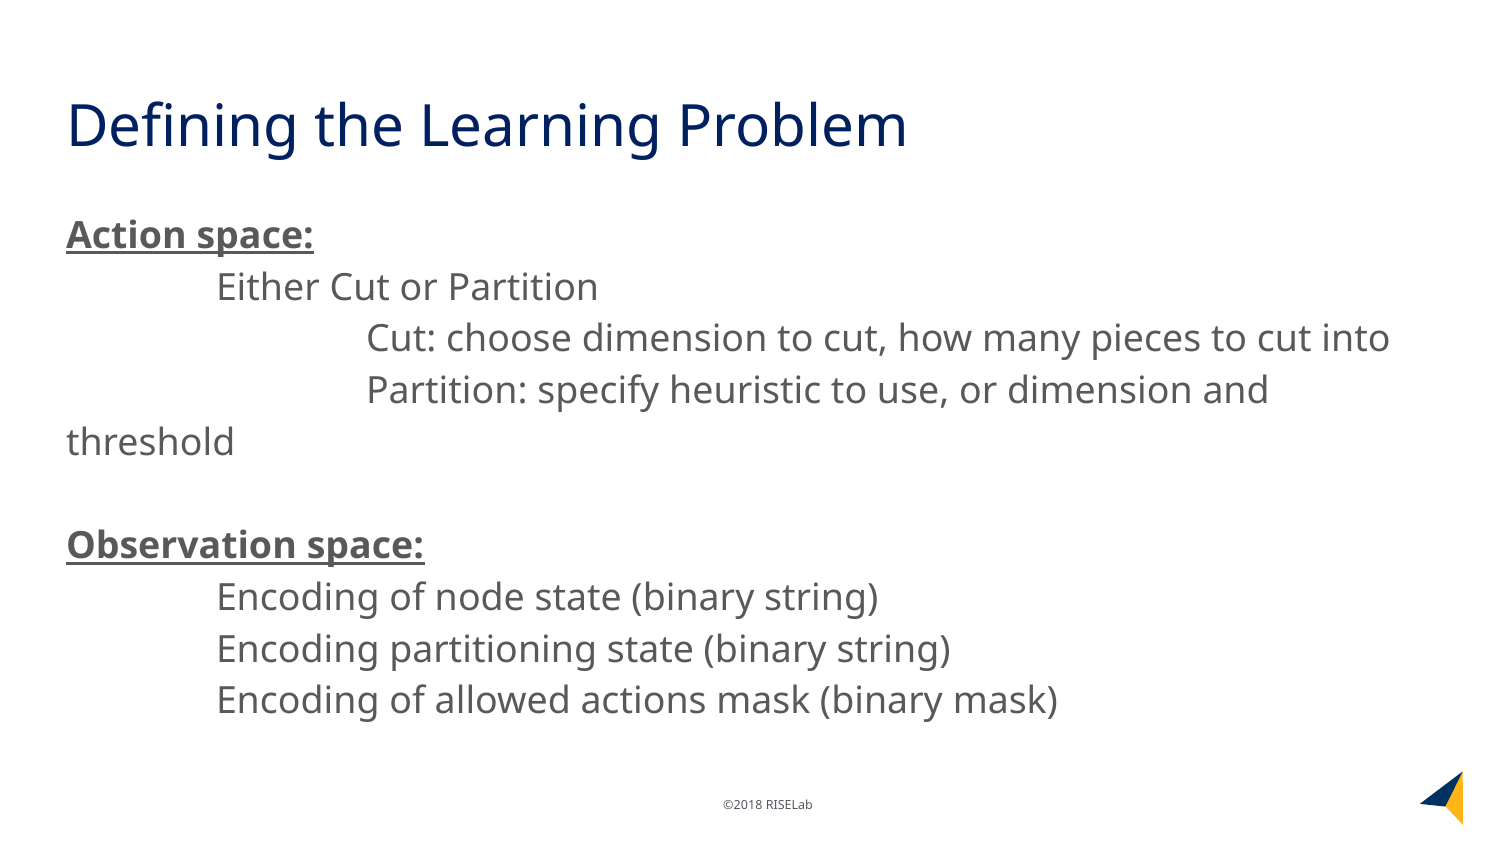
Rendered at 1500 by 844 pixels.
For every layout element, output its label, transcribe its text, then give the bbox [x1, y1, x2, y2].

title Defining the Learning Problem [51, 72, 1449, 167]
list Action space: Either Cut or Partition Cut: choose dimension to cut, how many pieces to cut into Partition: specify heuristic to use, or dimension and threshold Observation space: Encoding of node state (binary string) Encoding partitioning state (binary string) Encoding of allowed actions mask (binary mask) [51, 189, 1449, 304]
